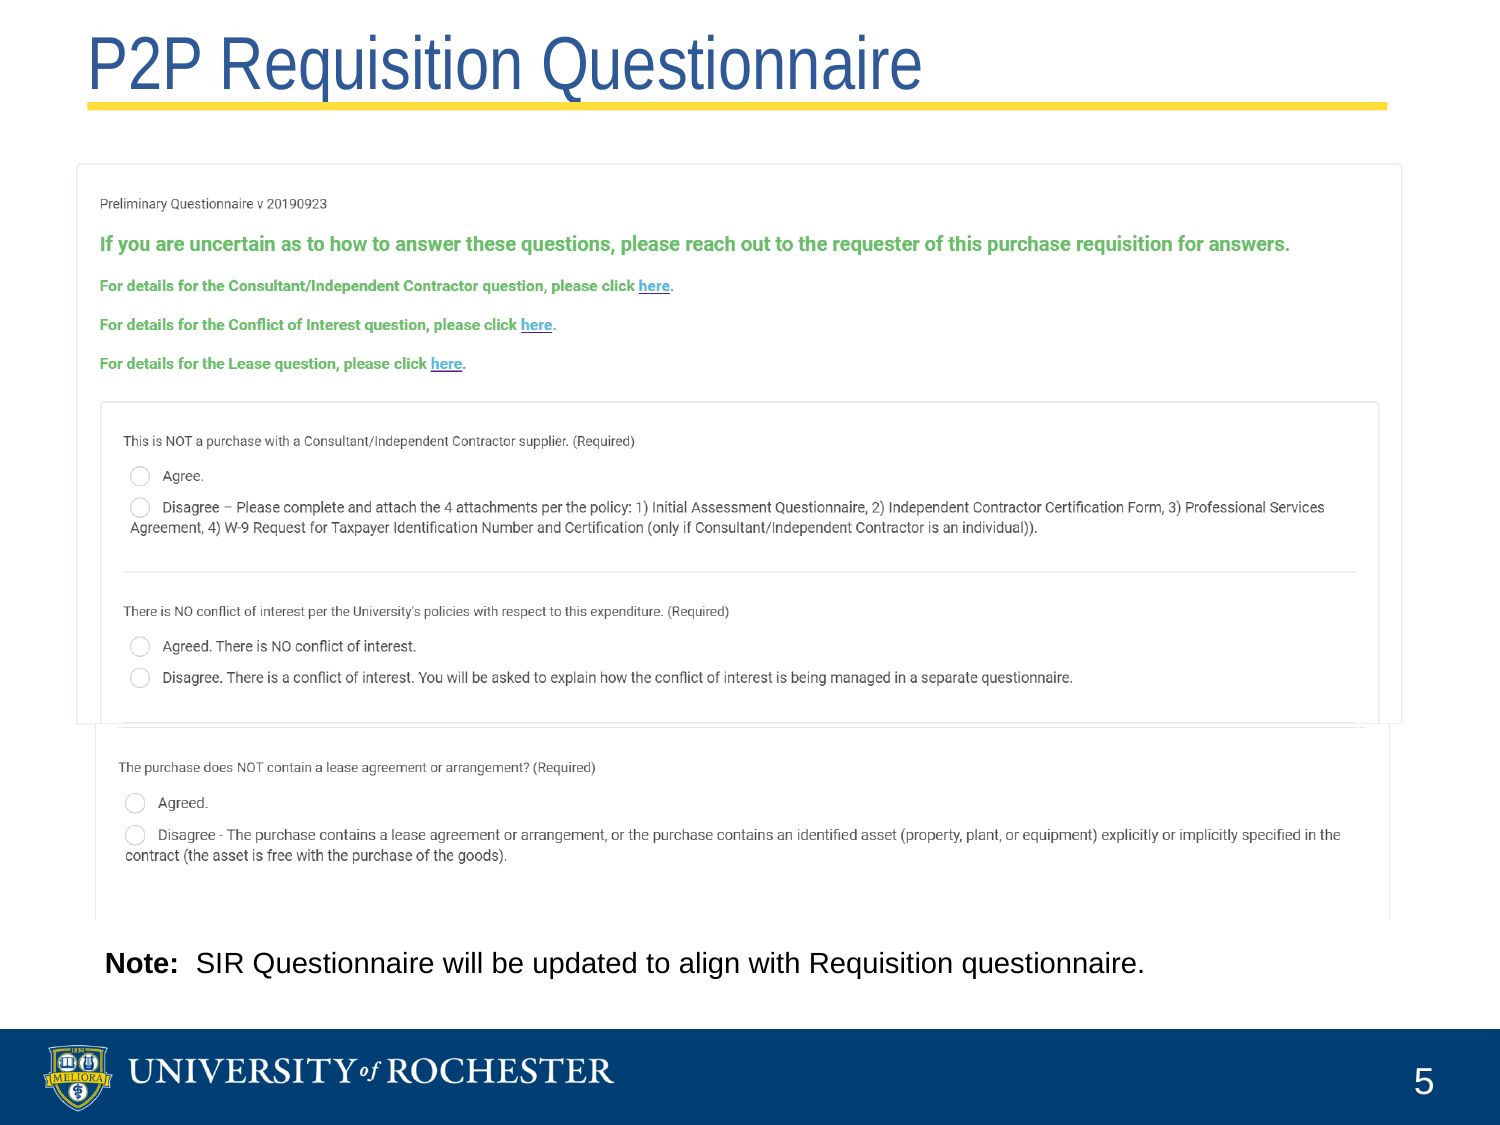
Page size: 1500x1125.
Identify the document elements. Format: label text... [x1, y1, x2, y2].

title P2P Requisition Questionnaire [72, 12, 1377, 107]
text_box Note: SIR Questionnaire will be updated to align with Requisition questionnaire. [90, 937, 1405, 988]
text_box 5 [1325, 1049, 1450, 1110]
picture [0, 1029, 1500, 1125]
picture [74, 160, 1412, 919]
